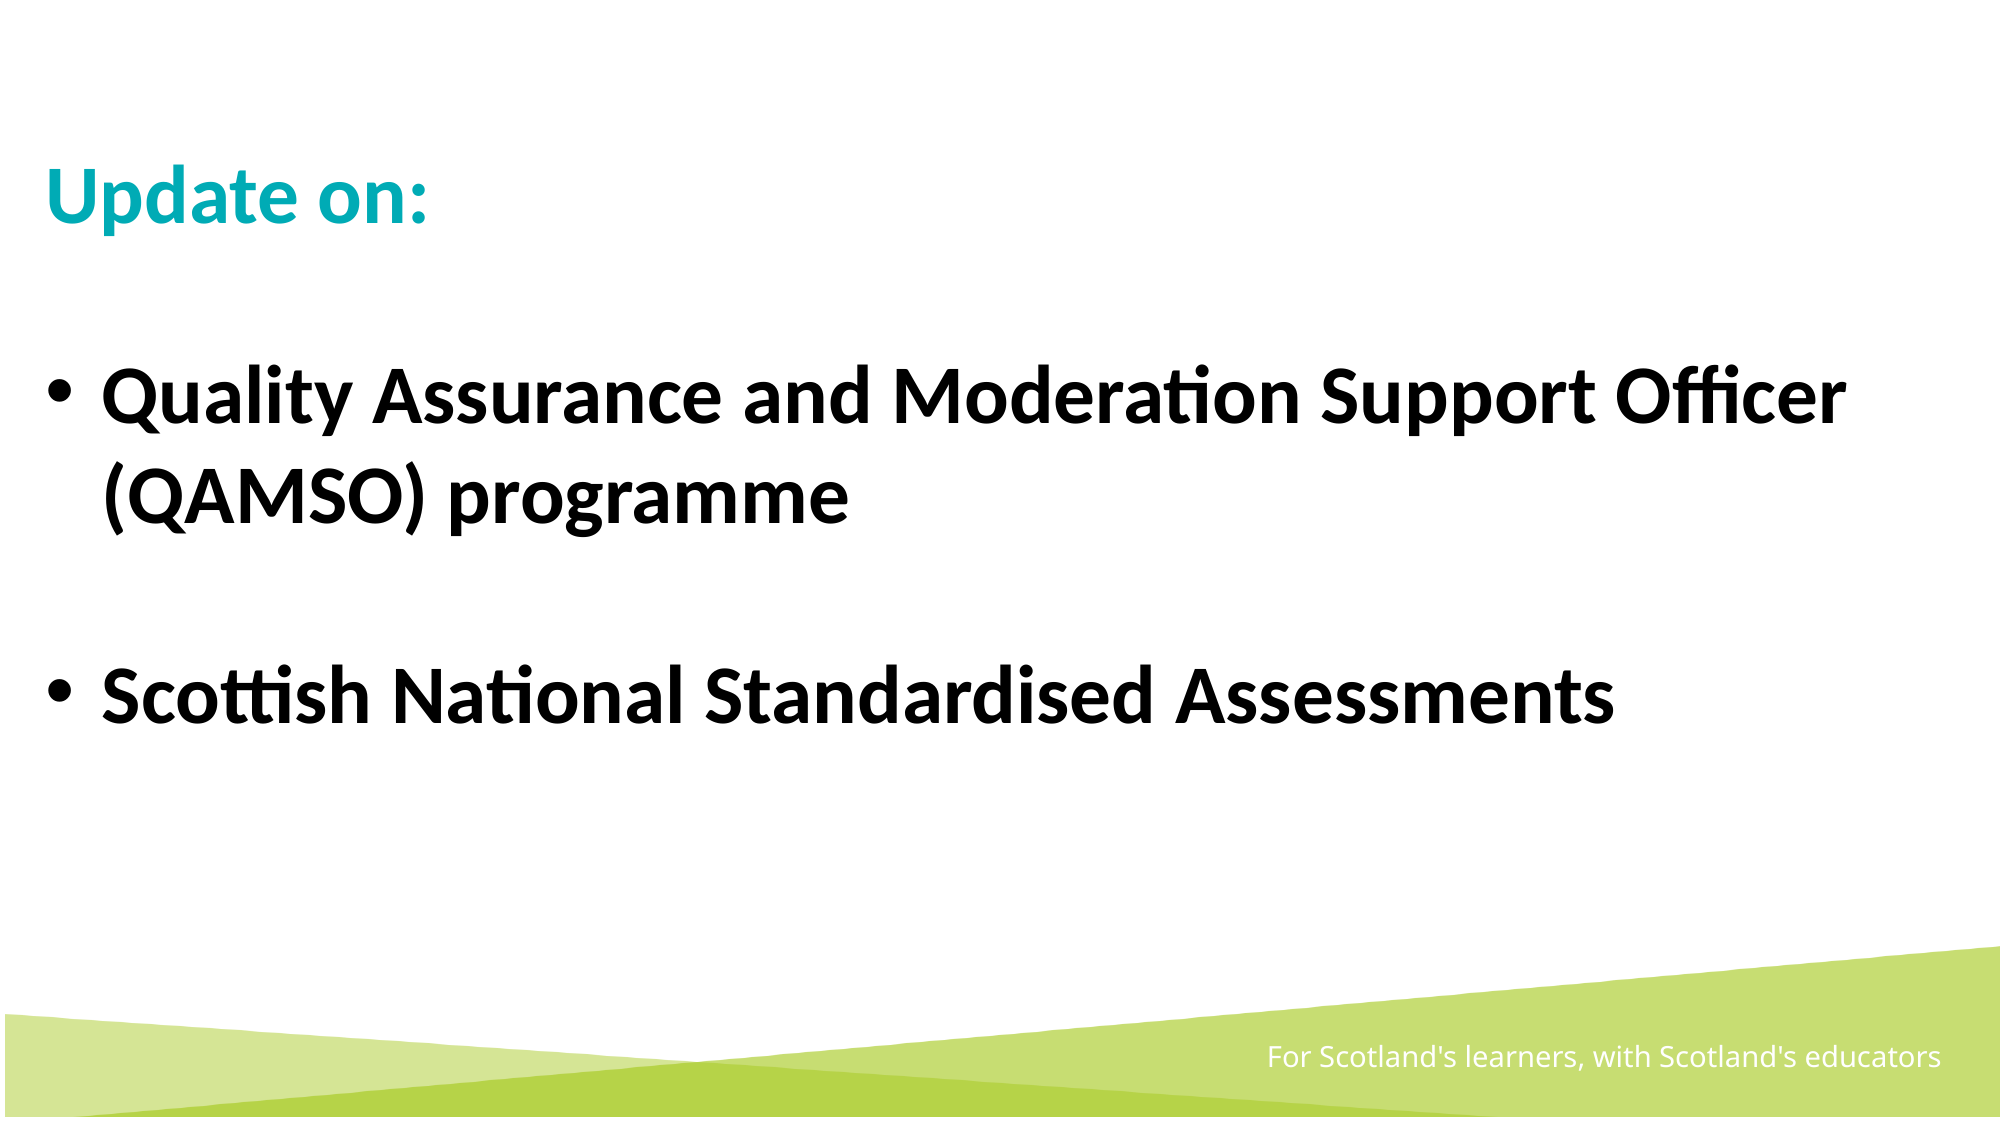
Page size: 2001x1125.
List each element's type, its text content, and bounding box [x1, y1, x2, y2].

text_box For Scotland's learners, with Scotland's educators [1174, 1117, 2000, 1125]
text_box Update on: Quality Assurance and Moderation Support Officer (QAMSO) programme Scottish National Standardised Assessments [30, 132, 1948, 858]
picture [5, 945, 2000, 1117]
